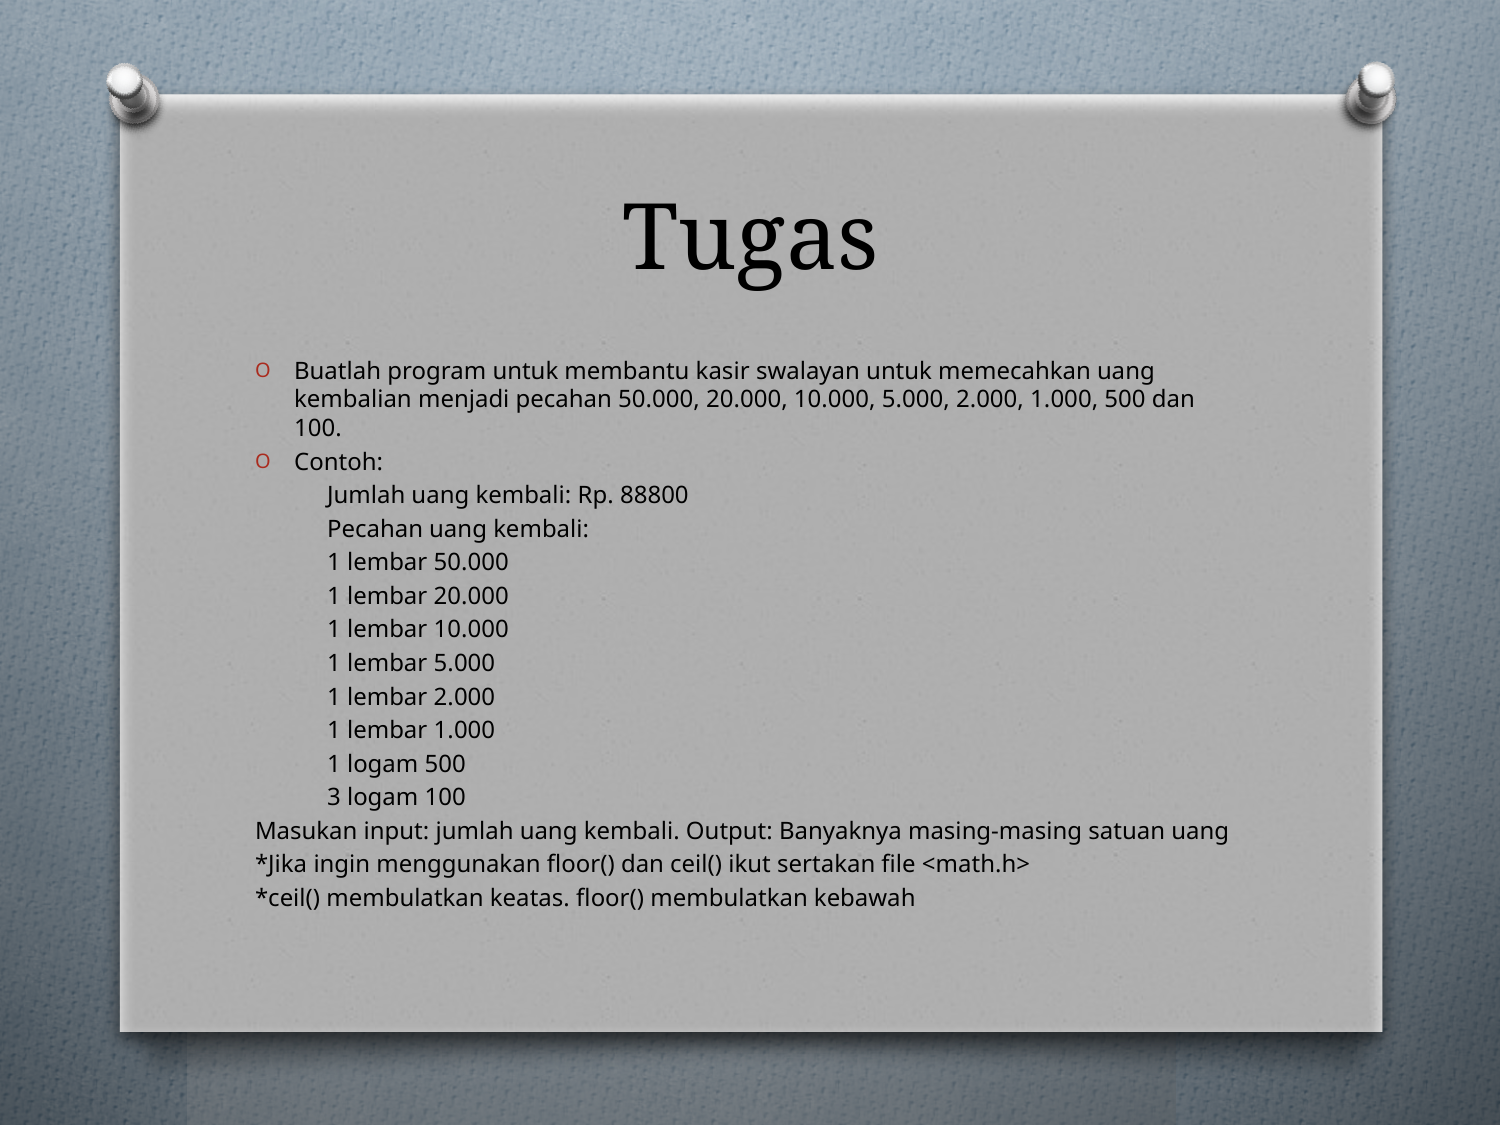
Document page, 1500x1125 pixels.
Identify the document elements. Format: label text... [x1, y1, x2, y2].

list Buatlah program untuk membantu kasir swalayan untuk memecahkan uang kembalian menjadi pecahan 50.000, 20.000, 10.000, 5.000, 2.000, 1.000, 500 dan 100. Contoh: Jumlah uang kembali: Rp. 88800 Pecahan uang kembali: 1 lembar 50.000 1 lembar 20.000 1 lembar 10.000 1 lembar 5.000 1 lembar 2.000 1 lembar 1.000 1 logam 500 3 logam 100 Masukan input: jumlah uang kembali. Output: Banyaknya masing-masing satuan uang *Jika ingin menggunakan floor() dan ceil() ikut sertakan file <math.h> *ceil() membulatkan keatas. floor() membulatkan kebawah [240, 347, 1257, 939]
title Tugas [179, 134, 1323, 332]
picture [75, 29, 198, 153]
picture [1317, 35, 1439, 156]
